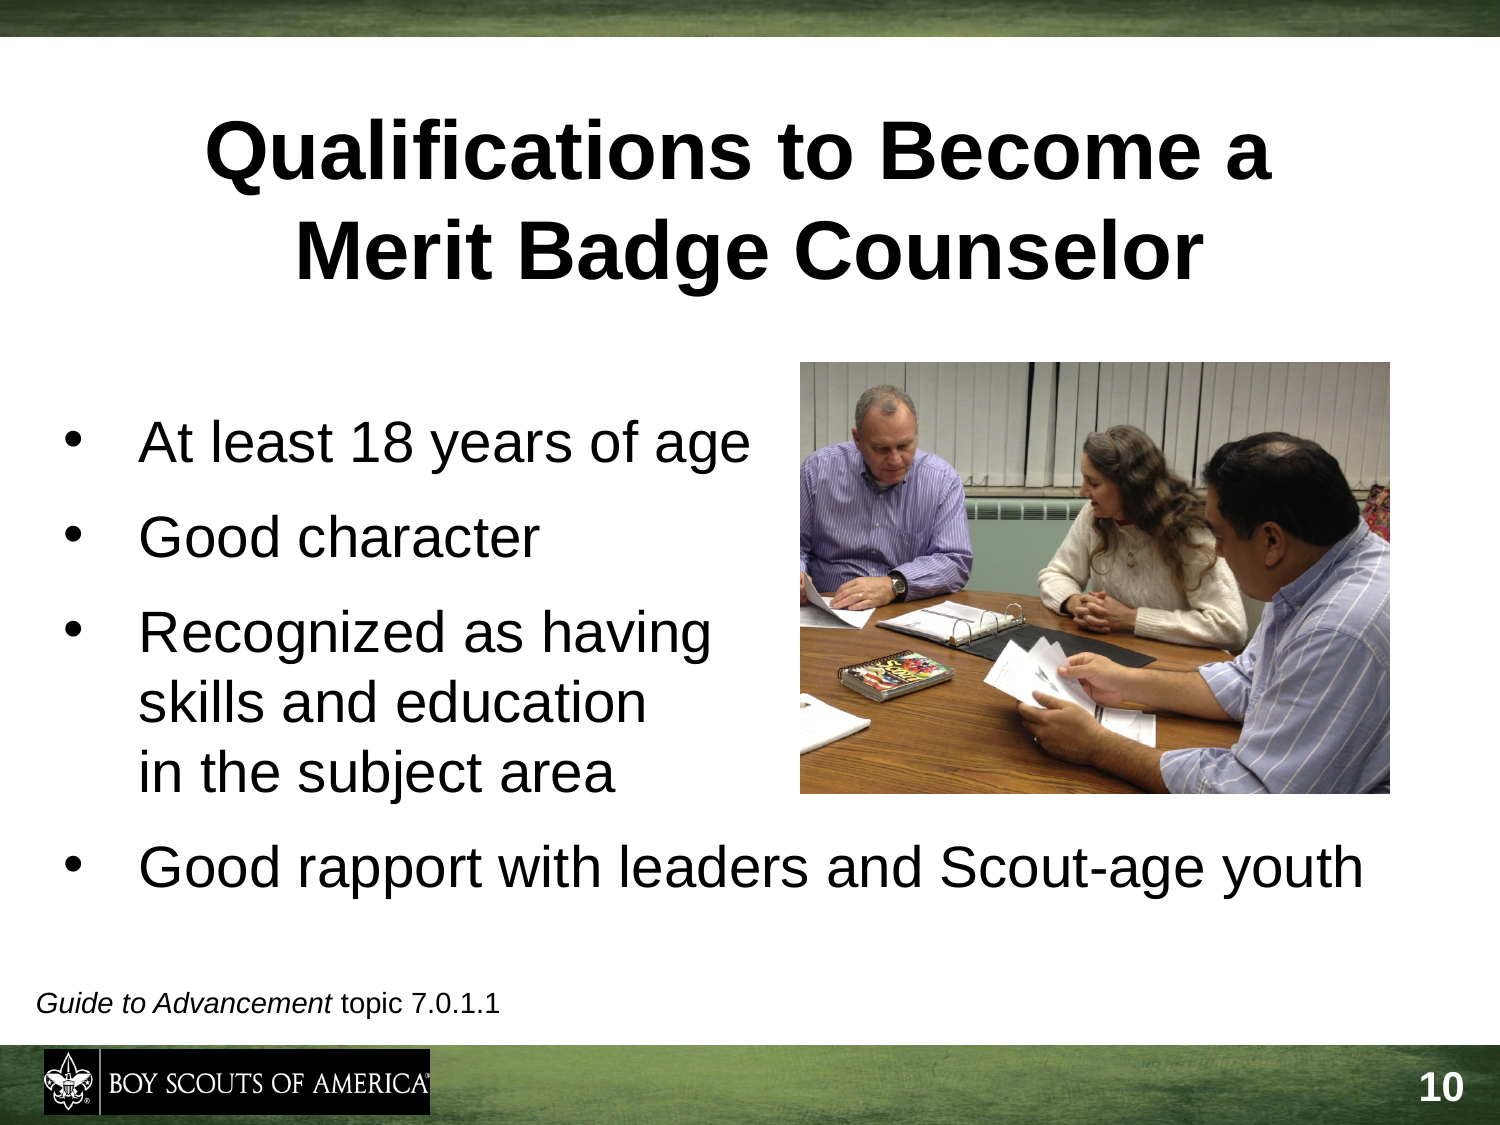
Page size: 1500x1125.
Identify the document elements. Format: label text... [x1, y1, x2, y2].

text_box Guide to Advancement topic 7.0.1.1 [20, 977, 521, 1028]
text_box At least 18 years of age Good character Recognized as having skills and education in the subject area Good rapport with leaders and Scout-age youth [48, 396, 1462, 912]
picture [0, 1045, 1500, 1125]
picture [799, 362, 1391, 794]
text_box Qualifications to Become a Merit Badge Counselor [0, 89, 1500, 306]
picture [0, 0, 1500, 37]
